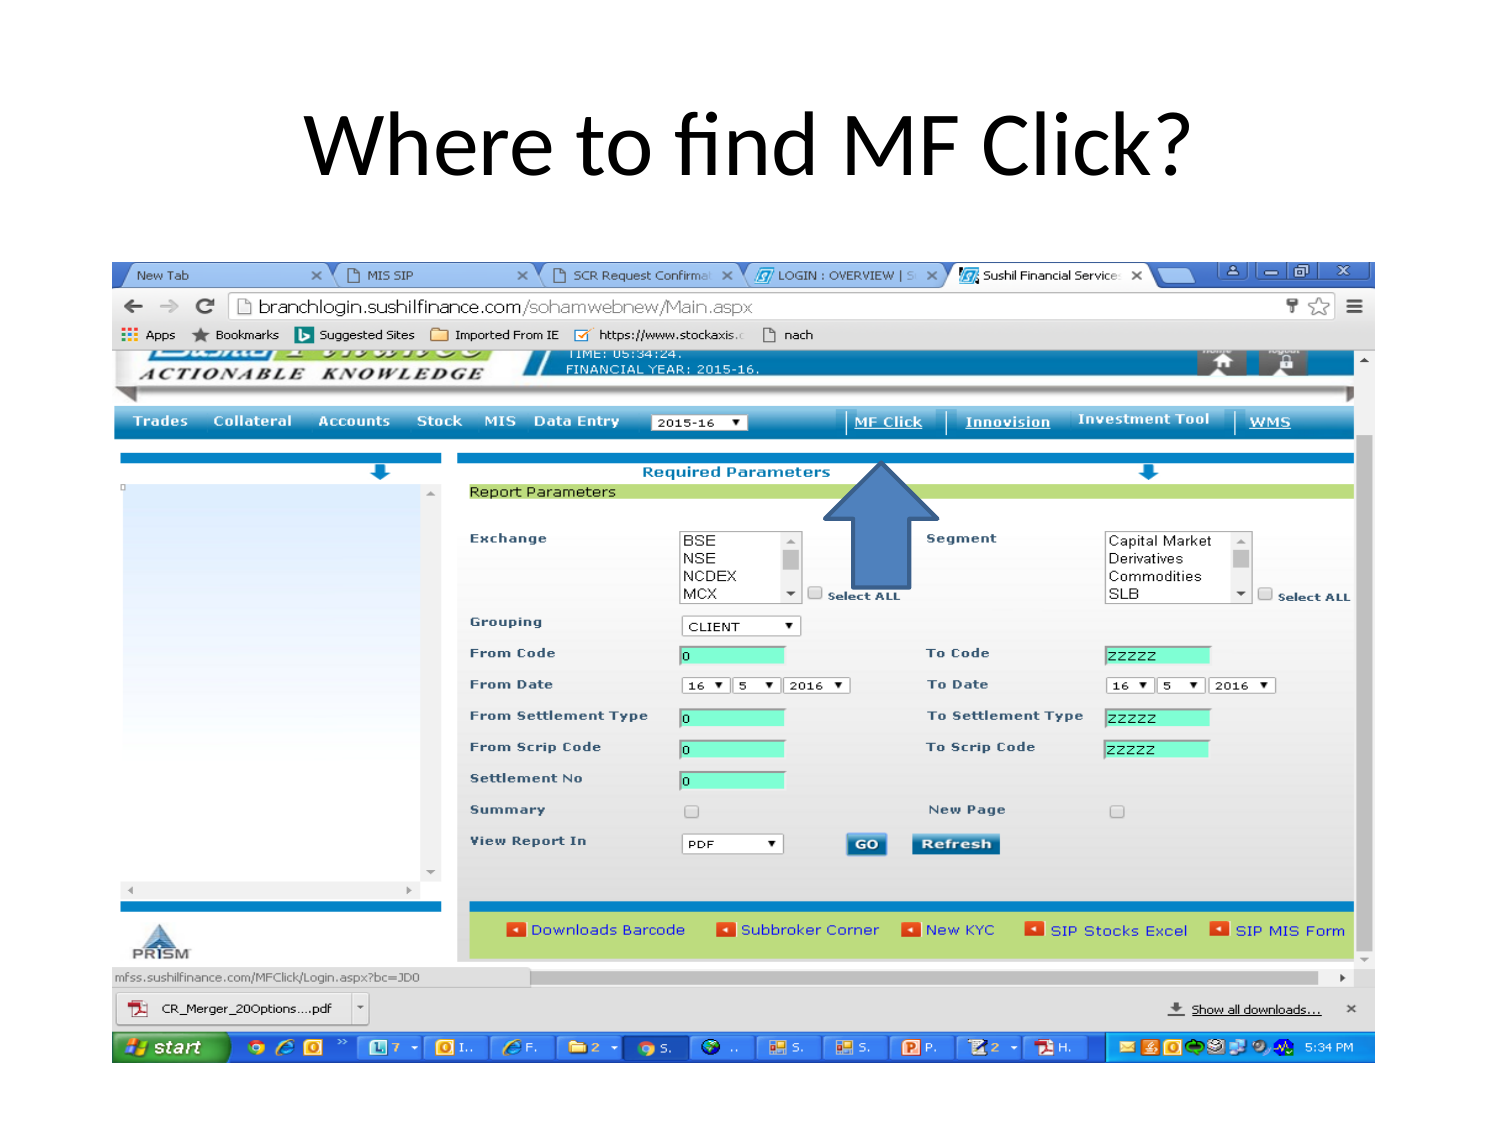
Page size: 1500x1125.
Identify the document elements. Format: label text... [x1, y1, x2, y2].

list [112, 262, 1376, 1063]
title Where to find MF Click? [75, 45, 1425, 233]
